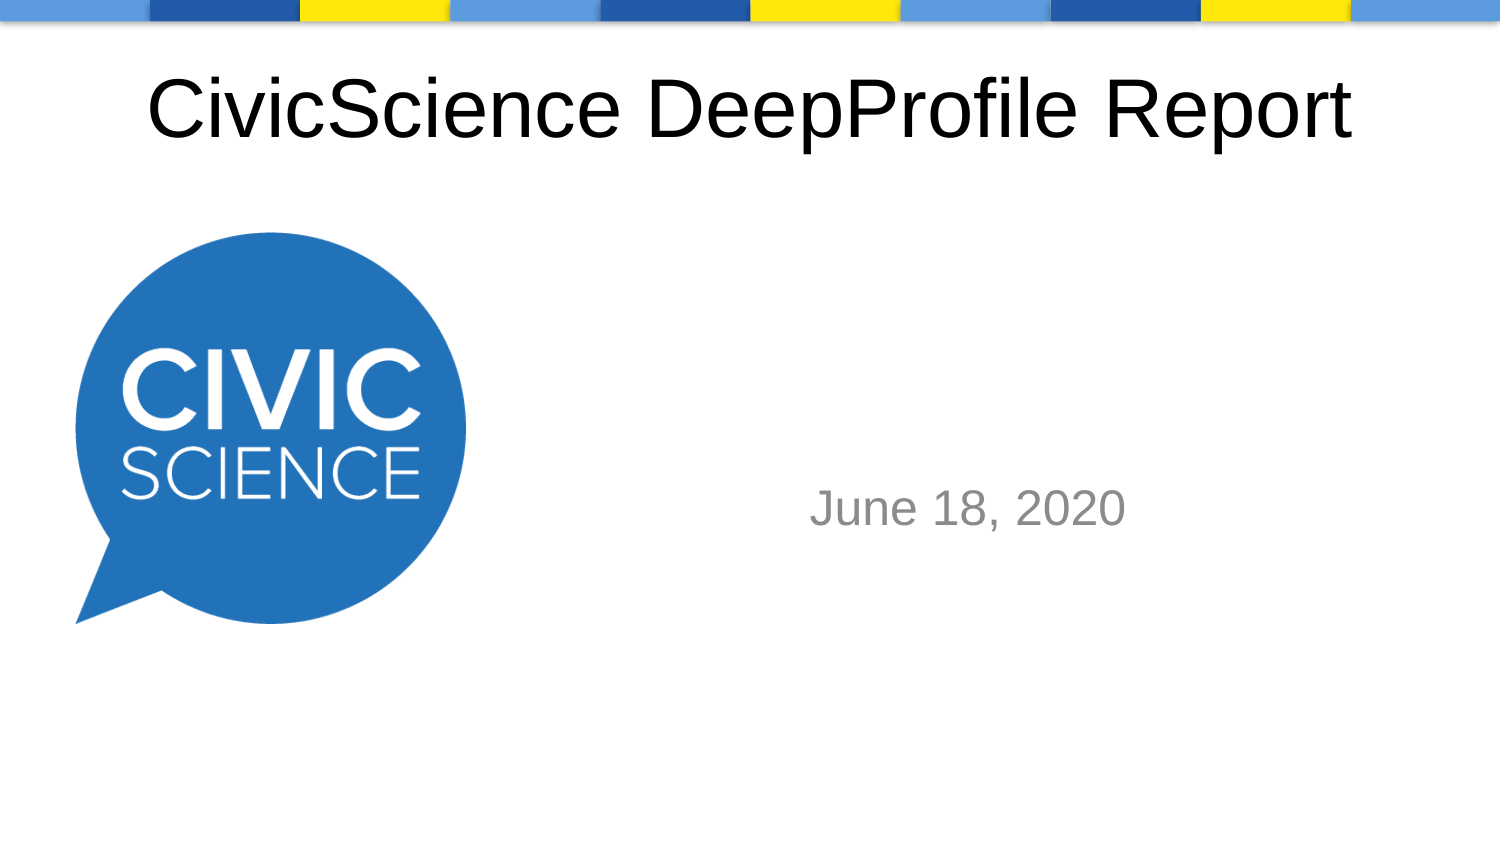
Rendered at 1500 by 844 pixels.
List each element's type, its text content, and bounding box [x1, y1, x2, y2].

subtitle June 18, 2020 [548, 468, 1388, 560]
title CivicScience DeepProfile Report [75, 33, 1425, 175]
picture [75, 232, 466, 624]
